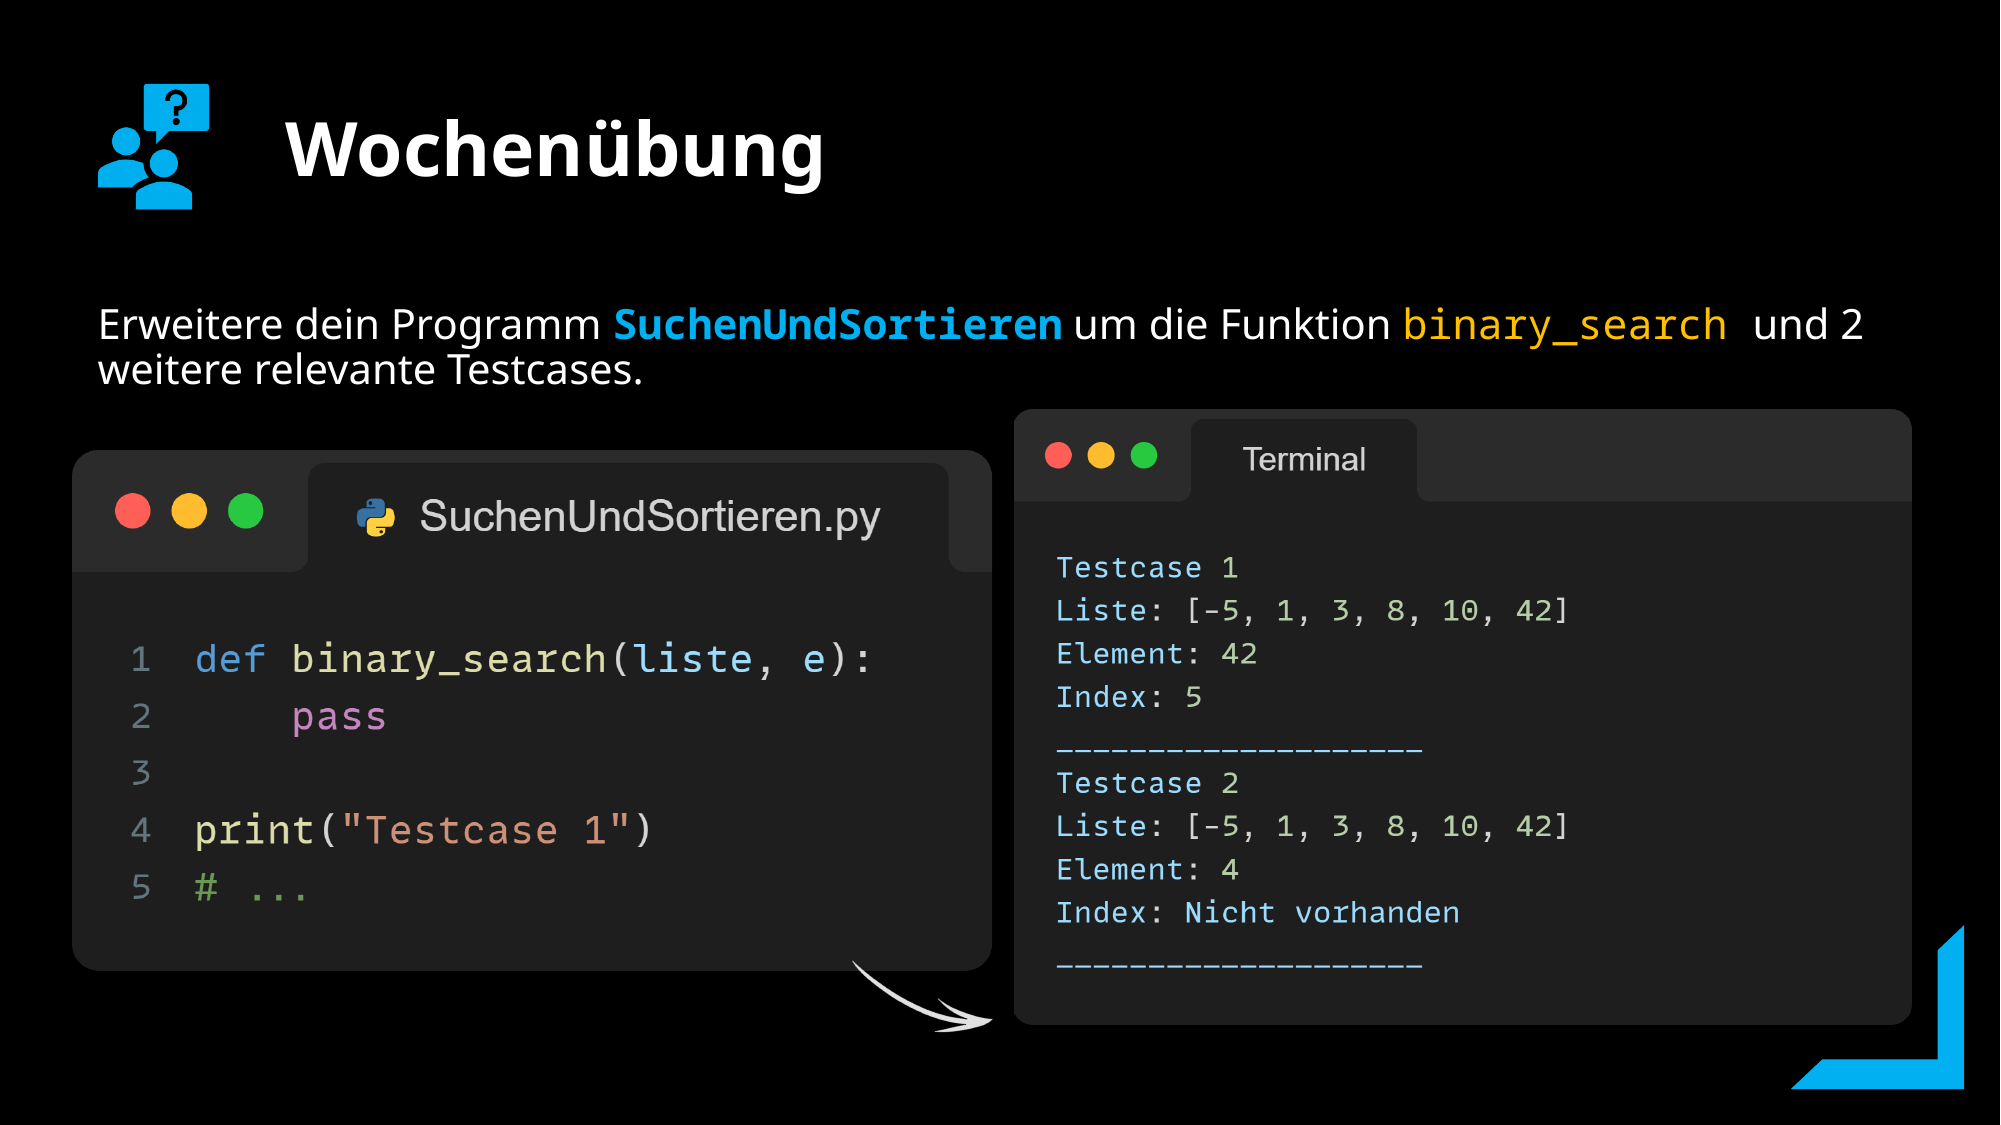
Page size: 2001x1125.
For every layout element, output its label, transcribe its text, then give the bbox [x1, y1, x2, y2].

list Erweitere dein Programm SuchenUndSortieren um die Funktion binary_search und 2 weitere relevante Testcases. [83, 296, 1899, 416]
picture [44, 345, 1926, 1072]
picture [78, 71, 229, 222]
